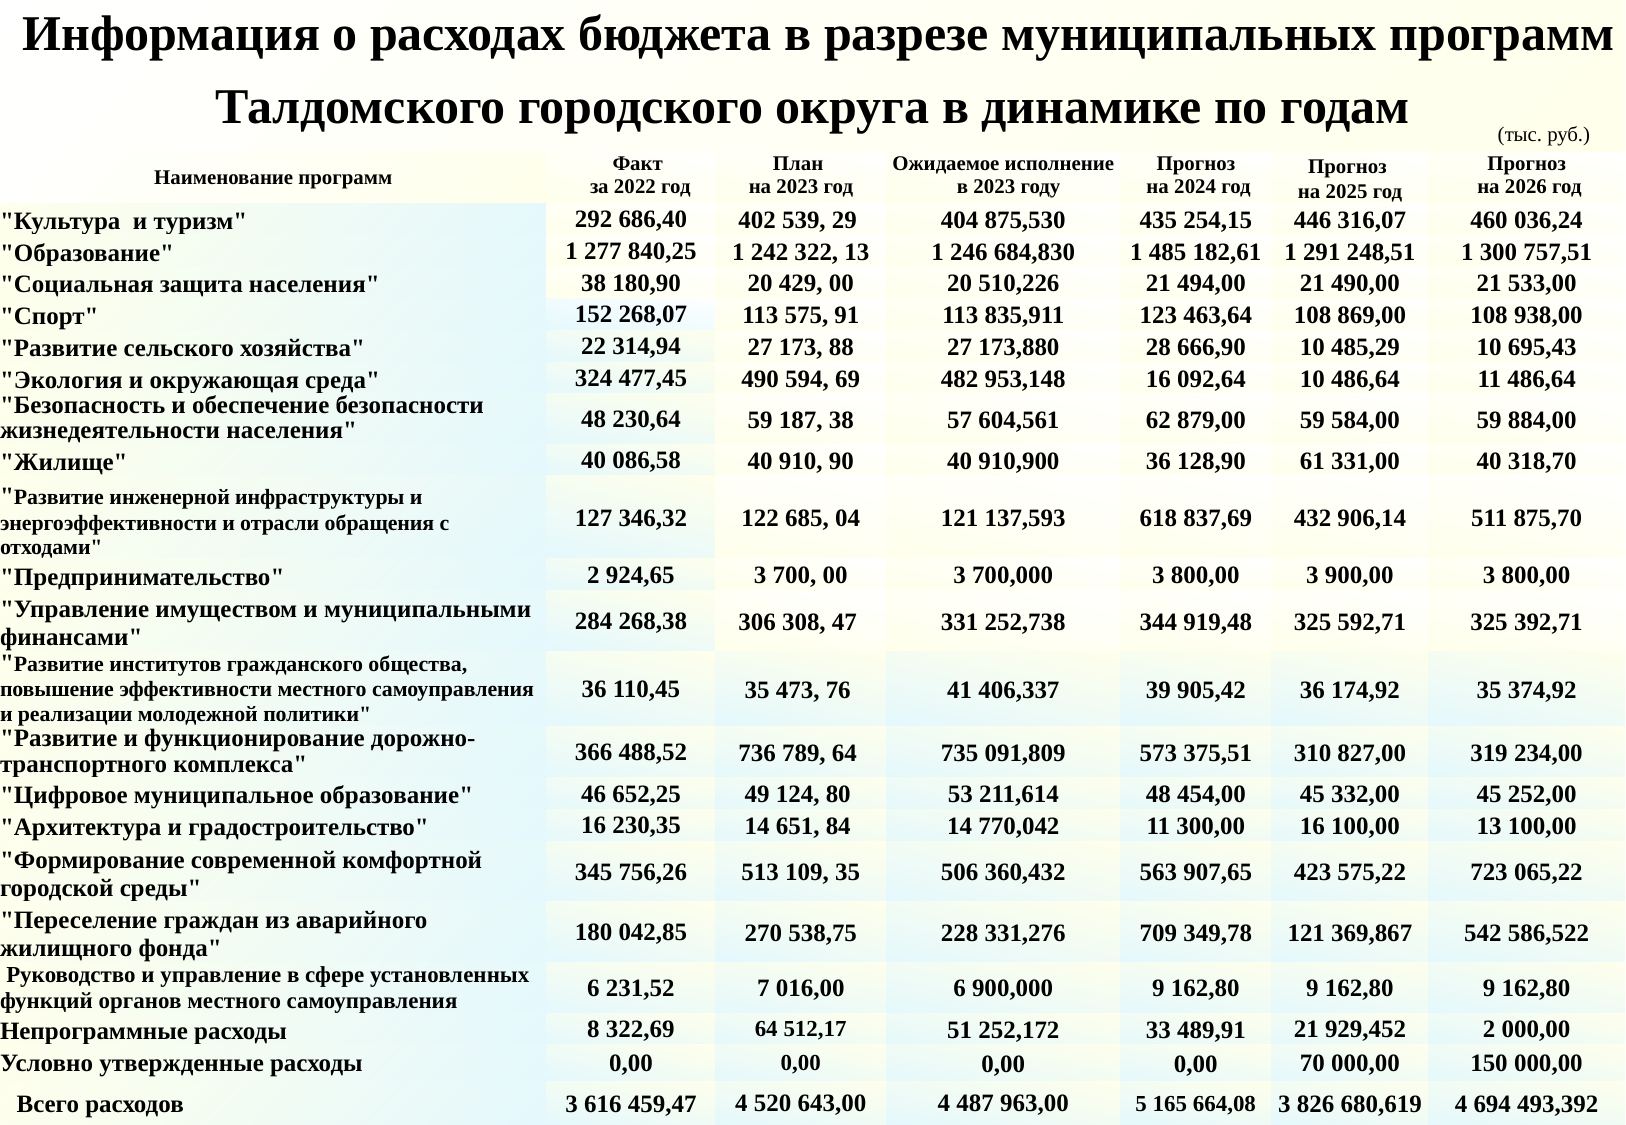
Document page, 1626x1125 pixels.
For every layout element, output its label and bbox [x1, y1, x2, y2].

text_box [0, 0, 1625, 152]
table_cell [0, 203, 1625, 1125]
table_header [0, 152, 1625, 203]
